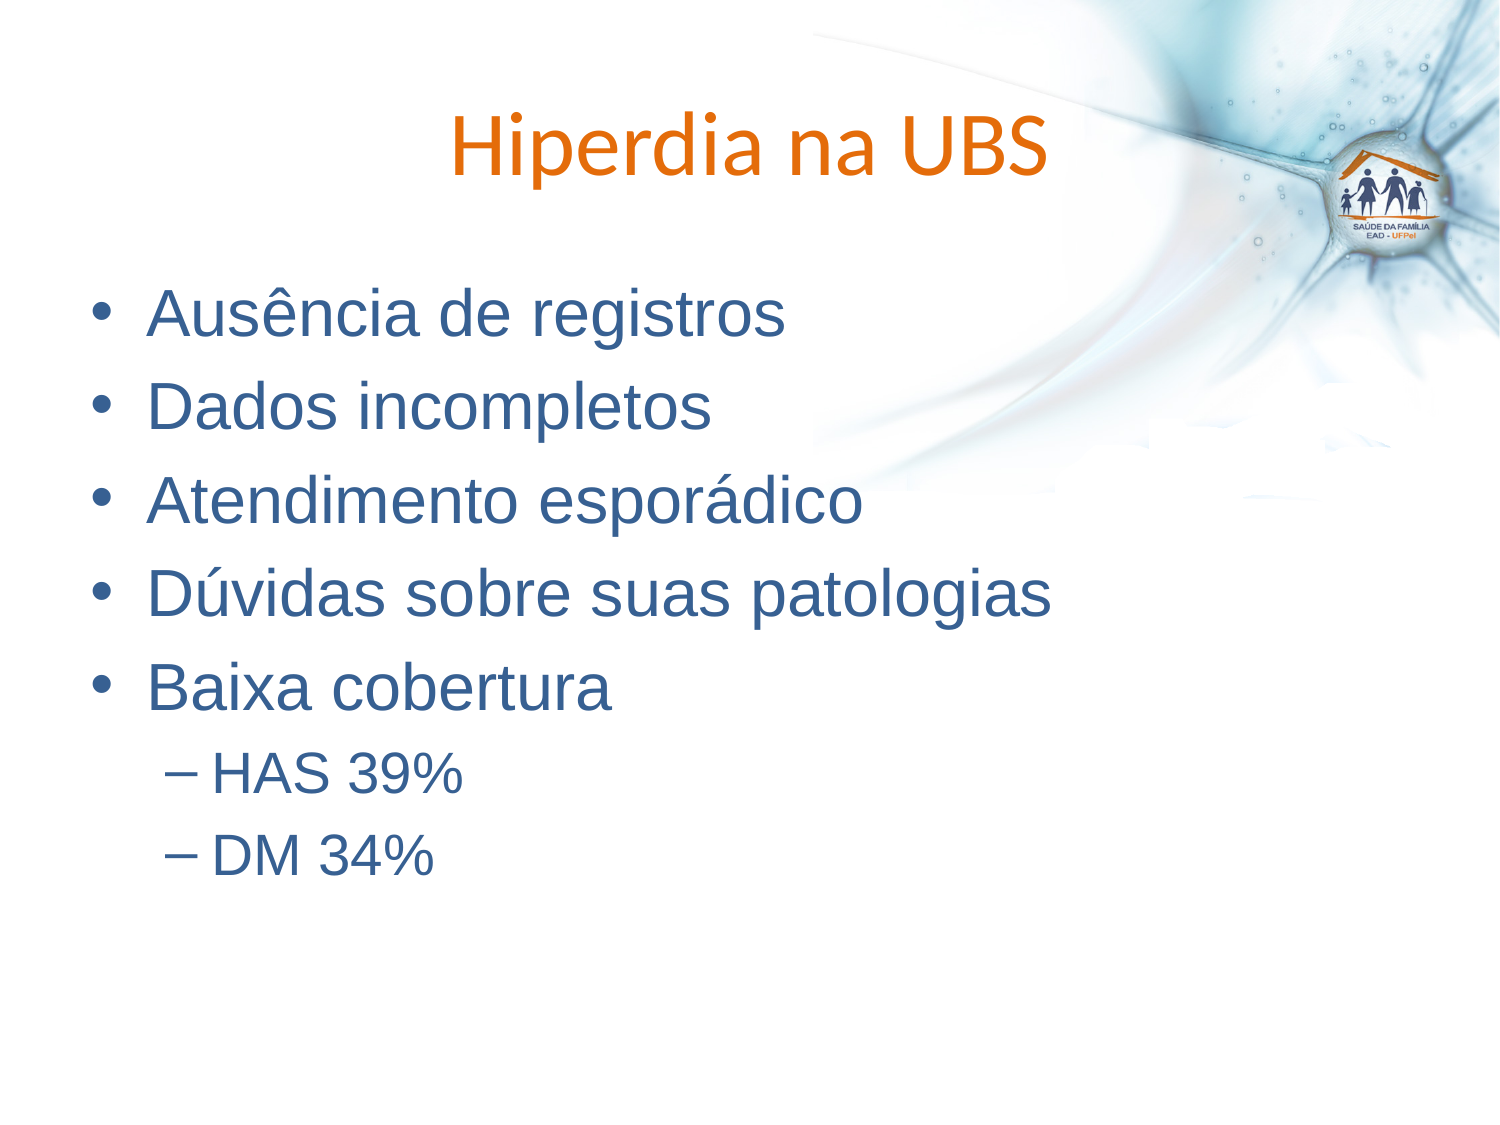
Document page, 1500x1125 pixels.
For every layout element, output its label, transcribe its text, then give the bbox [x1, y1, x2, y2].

title Hiperdia na UBS [75, 45, 1425, 233]
list Ausência de registros Dados incompletos Atendimento esporádico Dúvidas sobre suas patologias Baixa cobertura HAS 39% DM 34% [75, 262, 1425, 1005]
picture [812, 0, 1500, 517]
